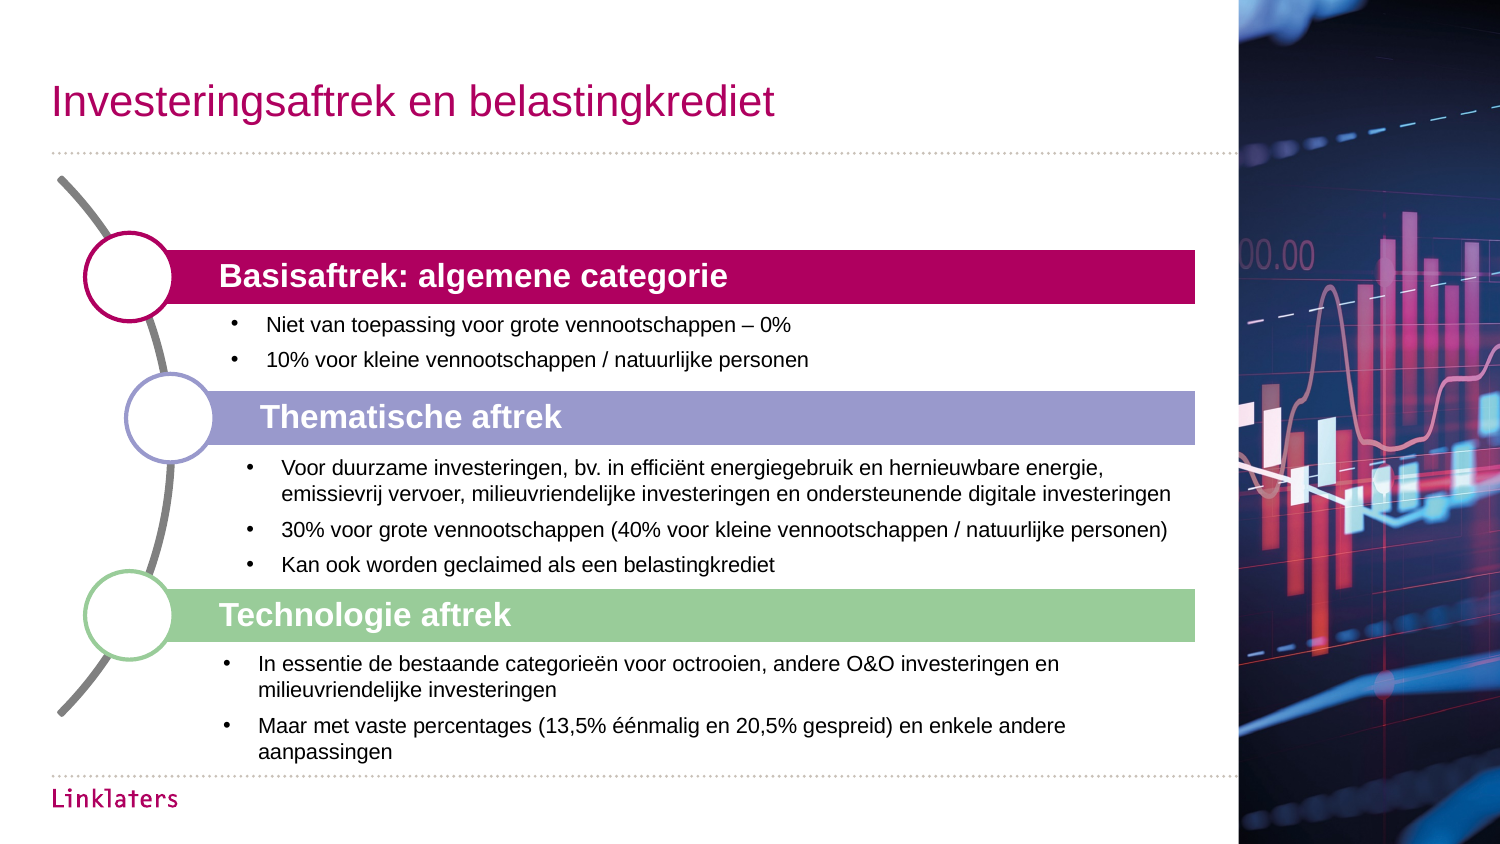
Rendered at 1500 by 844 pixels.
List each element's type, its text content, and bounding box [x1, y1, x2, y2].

picture [1238, 0, 1500, 844]
title Investeringsaftrek en belastingkrediet [50, 46, 1233, 152]
text_box In essentie de bestaande categorieën voor octrooien, andere O&O investeringen en milieuvriendelijke investeringen Maar met vaste percentages (13,5% éénmalig en 20,5% gespreid) en enkele andere aanpassingen [208, 737, 1195, 772]
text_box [50, 164, 1205, 729]
